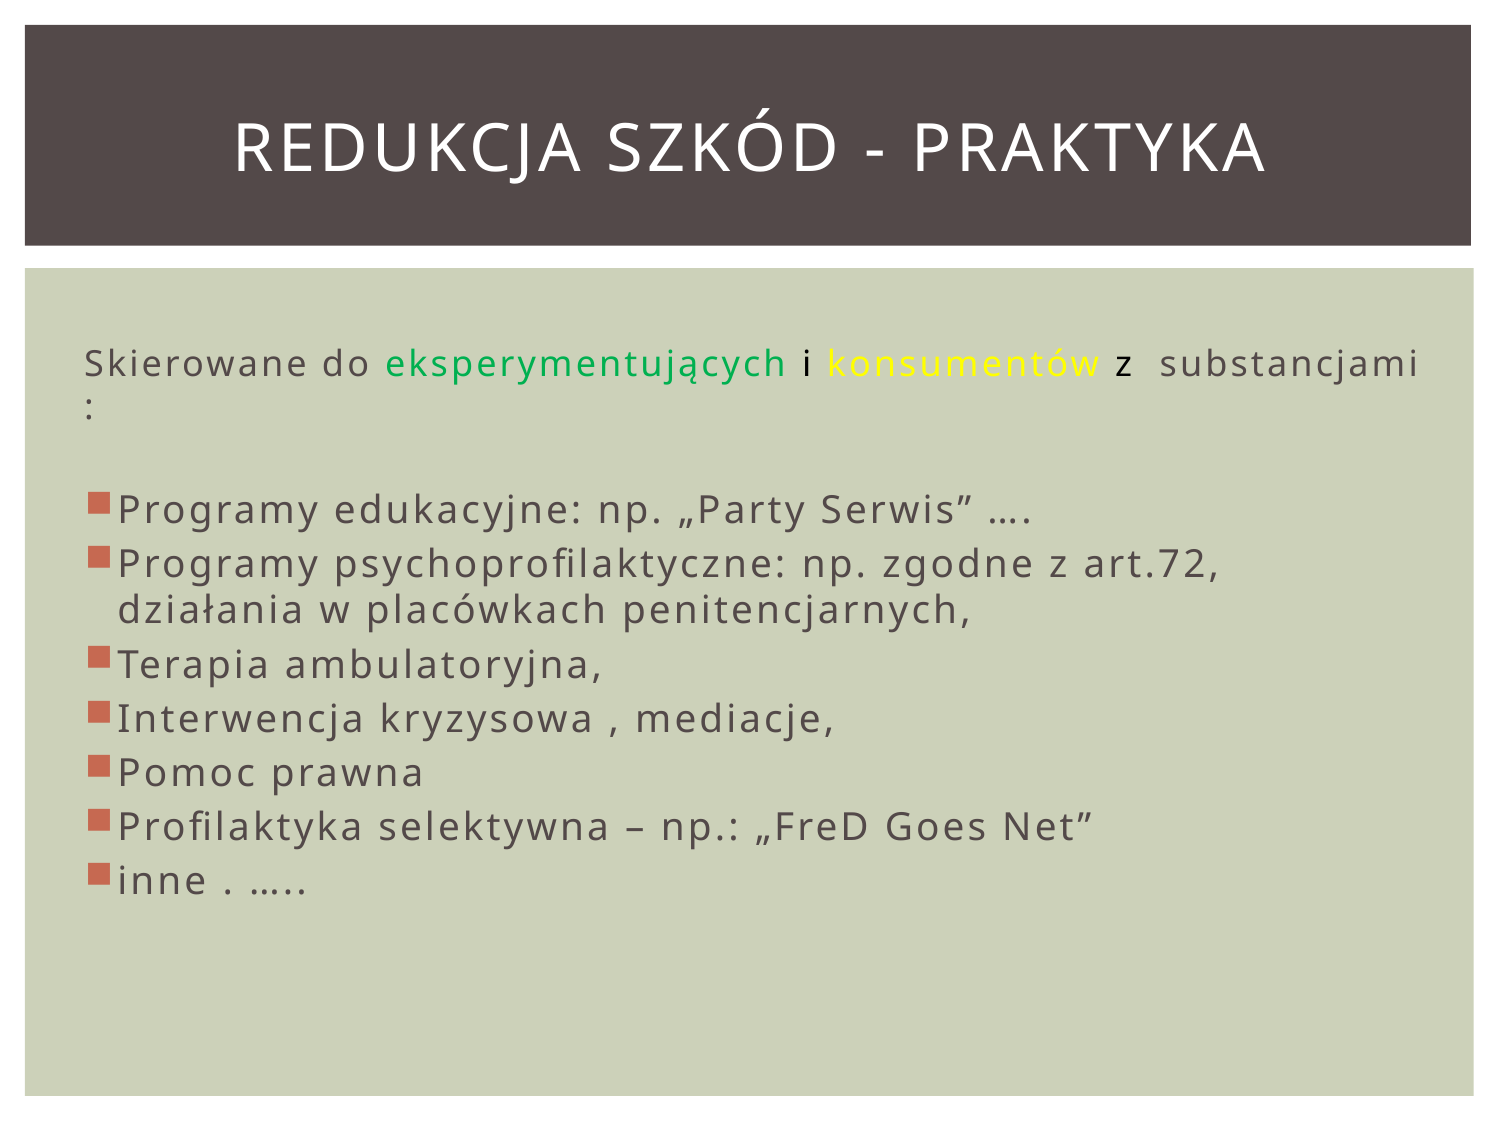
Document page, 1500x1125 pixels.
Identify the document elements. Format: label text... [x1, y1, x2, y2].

title Redukcja szkód - praktyka [62, 58, 1438, 232]
list Skierowane do eksperymentujących i konsumentów z substancjami : Programy edukacyjne: np. „Party Serwis” …. Programy psychoprofilaktyczne: np. zgodne z art.72, działania w placówkach penitencjarnych, Terapia ambulatoryjna, Interwencja kryzysowa , mediacje, Pomoc prawna Profilaktyka selektywna – np.: „FreD Goes Net” inne . ….. [62, 281, 1442, 1005]
